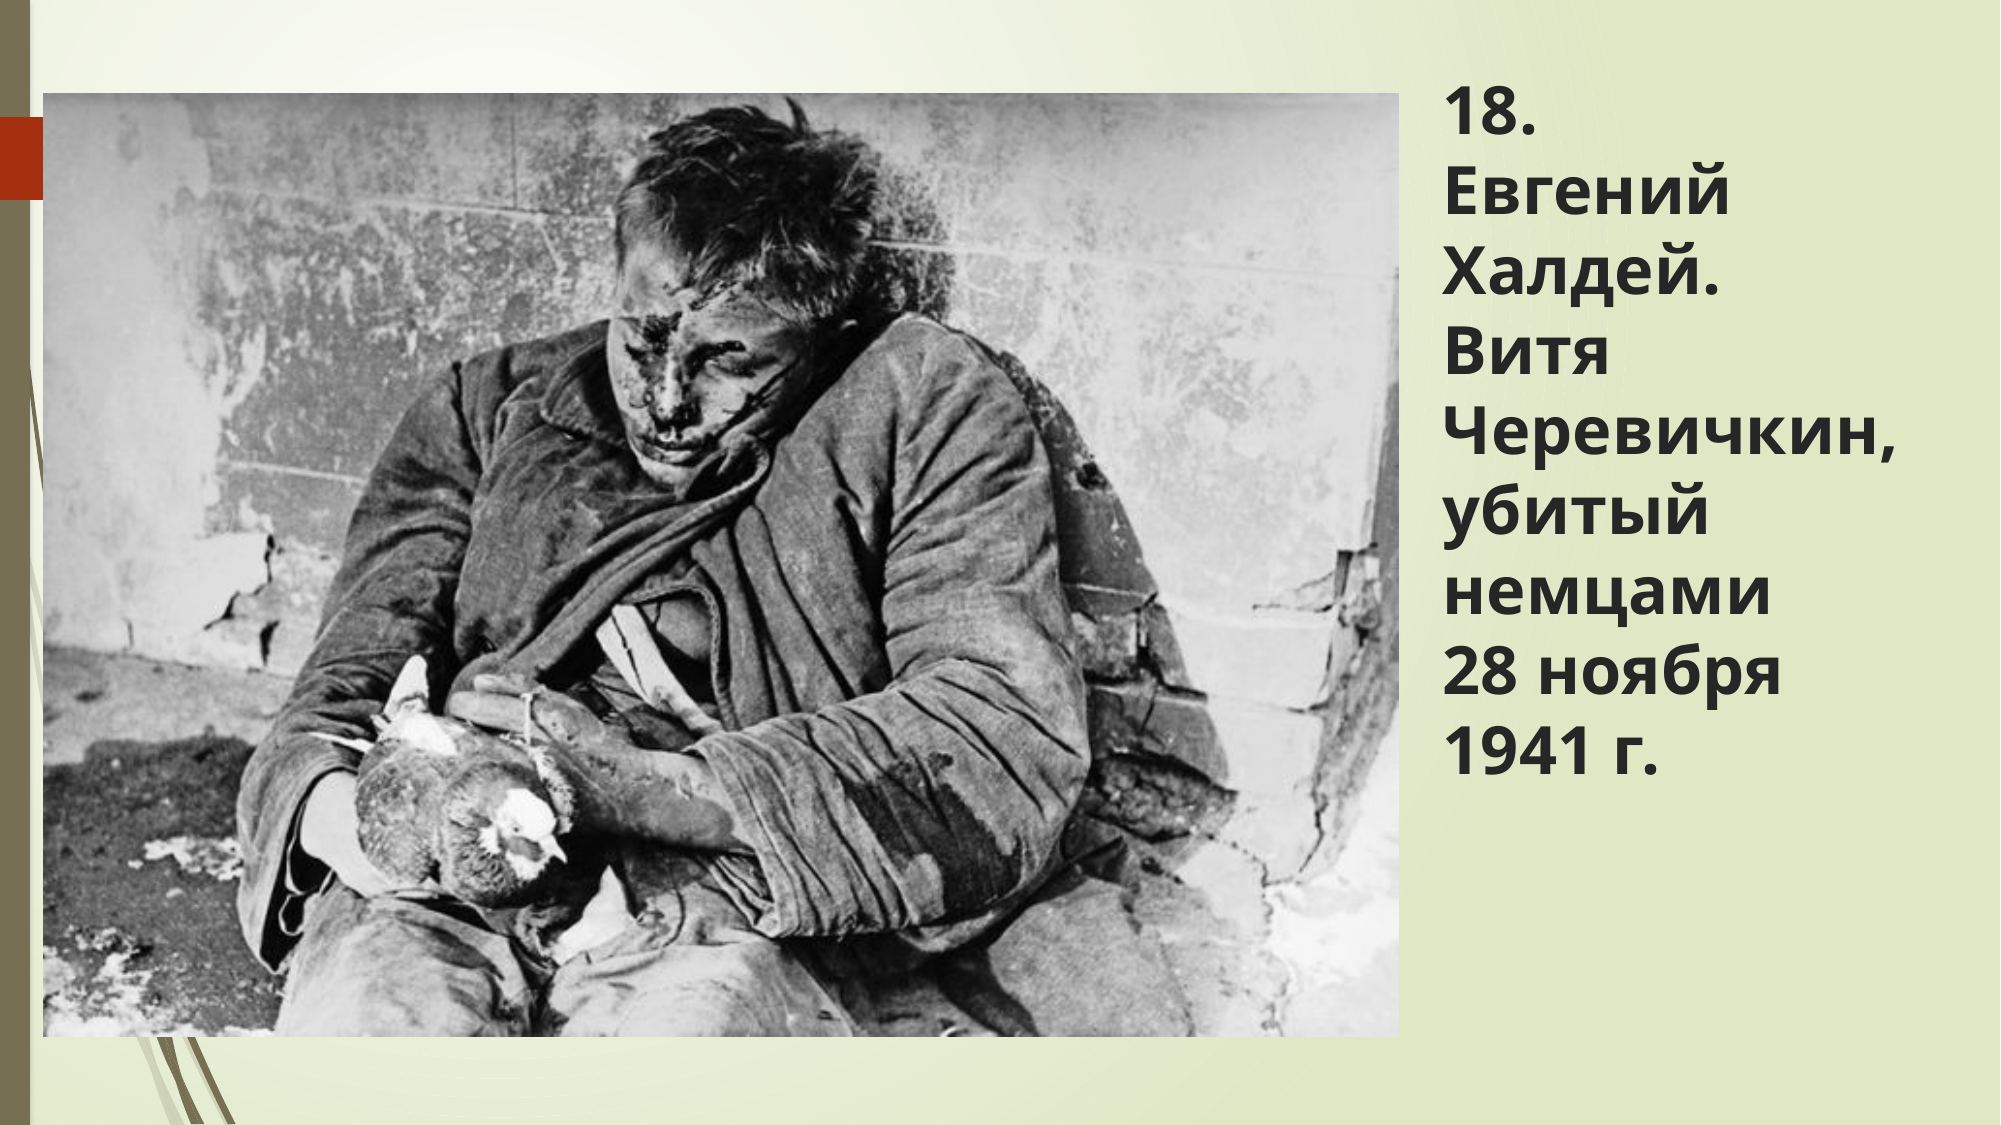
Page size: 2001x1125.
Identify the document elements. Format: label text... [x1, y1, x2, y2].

title 18. Евгений Халдей. Витя Черевичкин, убитый немцами 28 ноября 1941 г. [1427, 59, 1959, 1037]
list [42, 92, 1399, 1037]
